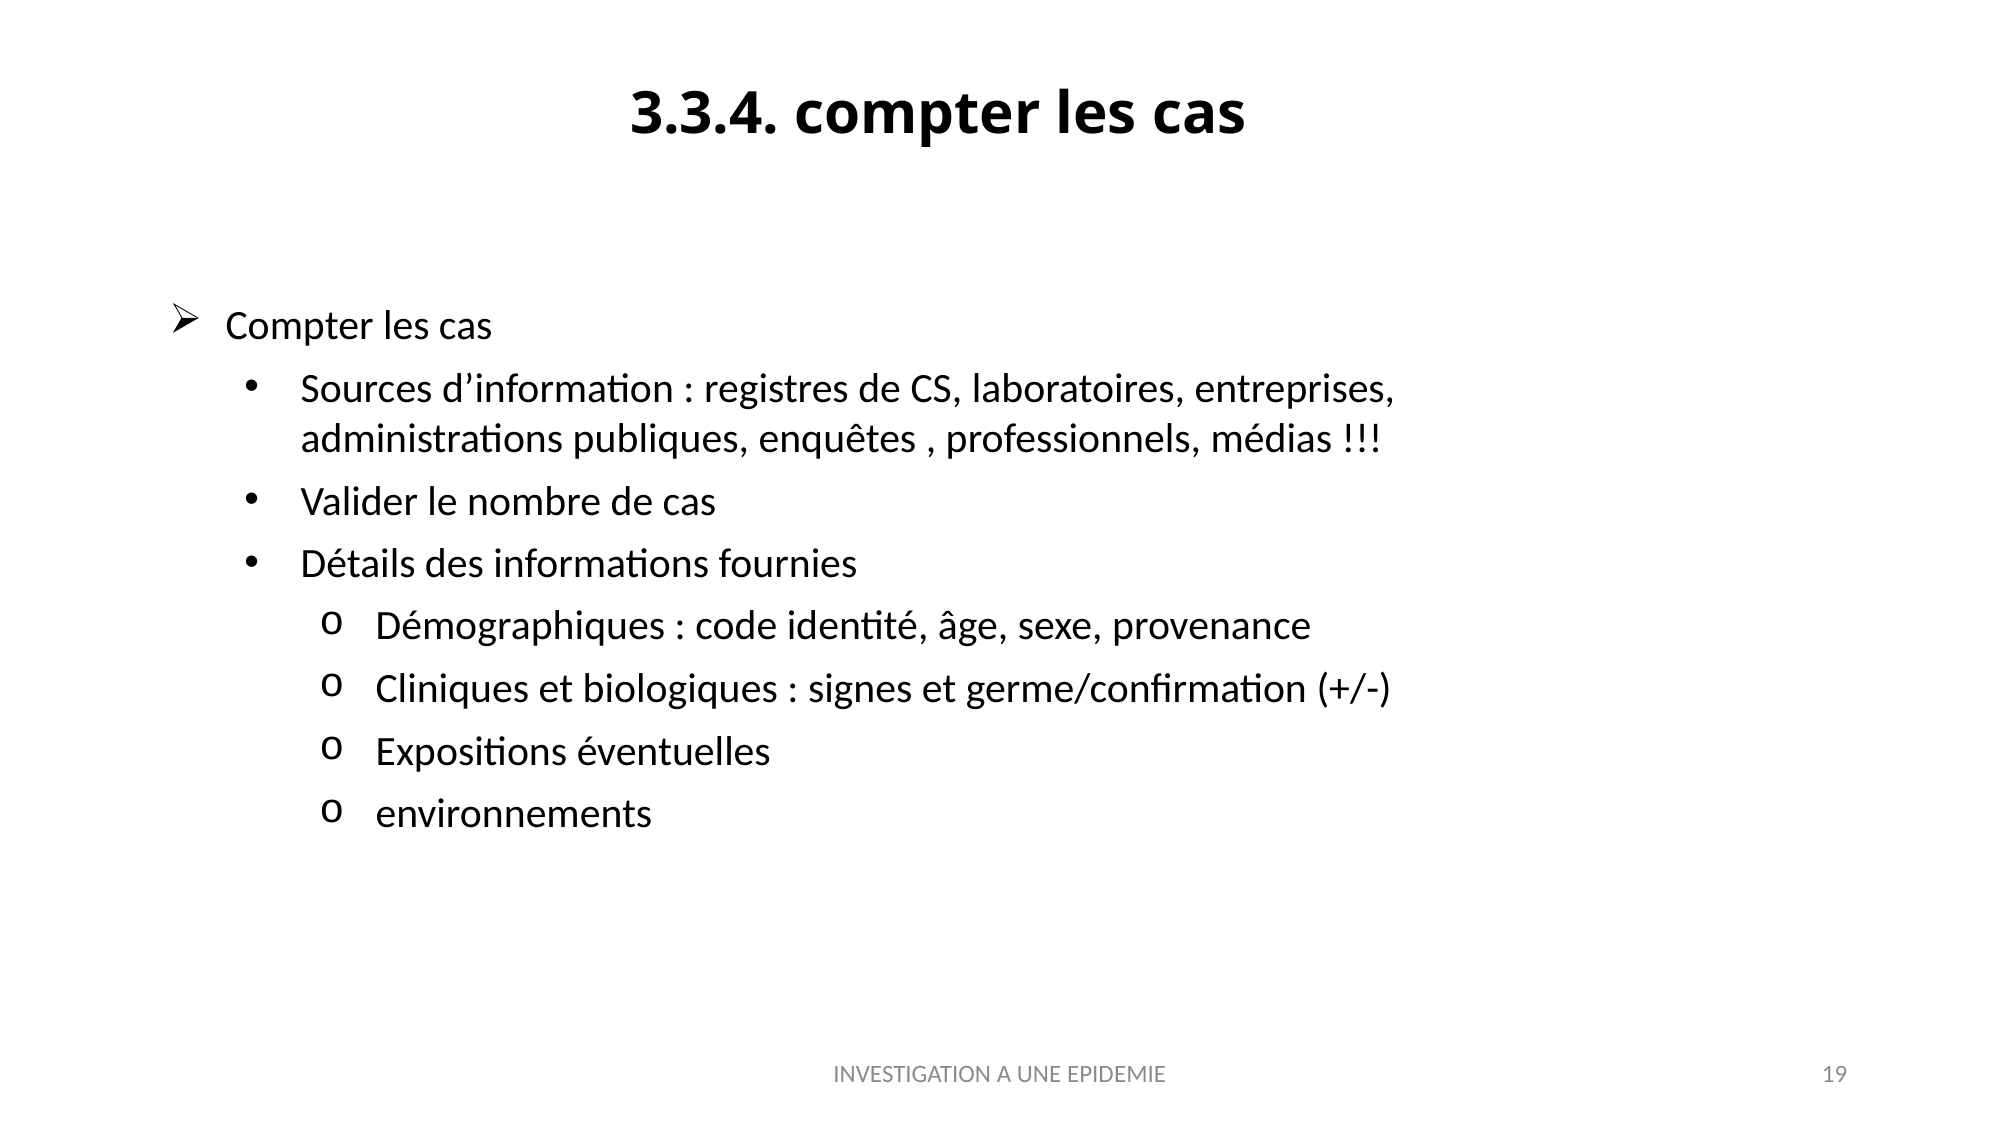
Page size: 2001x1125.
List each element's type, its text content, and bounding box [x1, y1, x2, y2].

title 3.3.4. compter les cas [251, 55, 1641, 175]
text_box Compter les cas Sources d’information : registres de CS, laboratoires, entreprises, administrations publiques, enquêtes , professionnels, médias !!! Valider le nombre de cas Détails des informations fournies Démographiques : code identité, âge, sexe, provenance Cliniques et biologiques : signes et germe/confirmation (+/-) Expositions éventuelles environnements [154, 290, 1497, 844]
footer INVESTIGATION A UNE EPIDEMIE [662, 1042, 1338, 1103]
slide_number 19 [1412, 1042, 1863, 1103]
